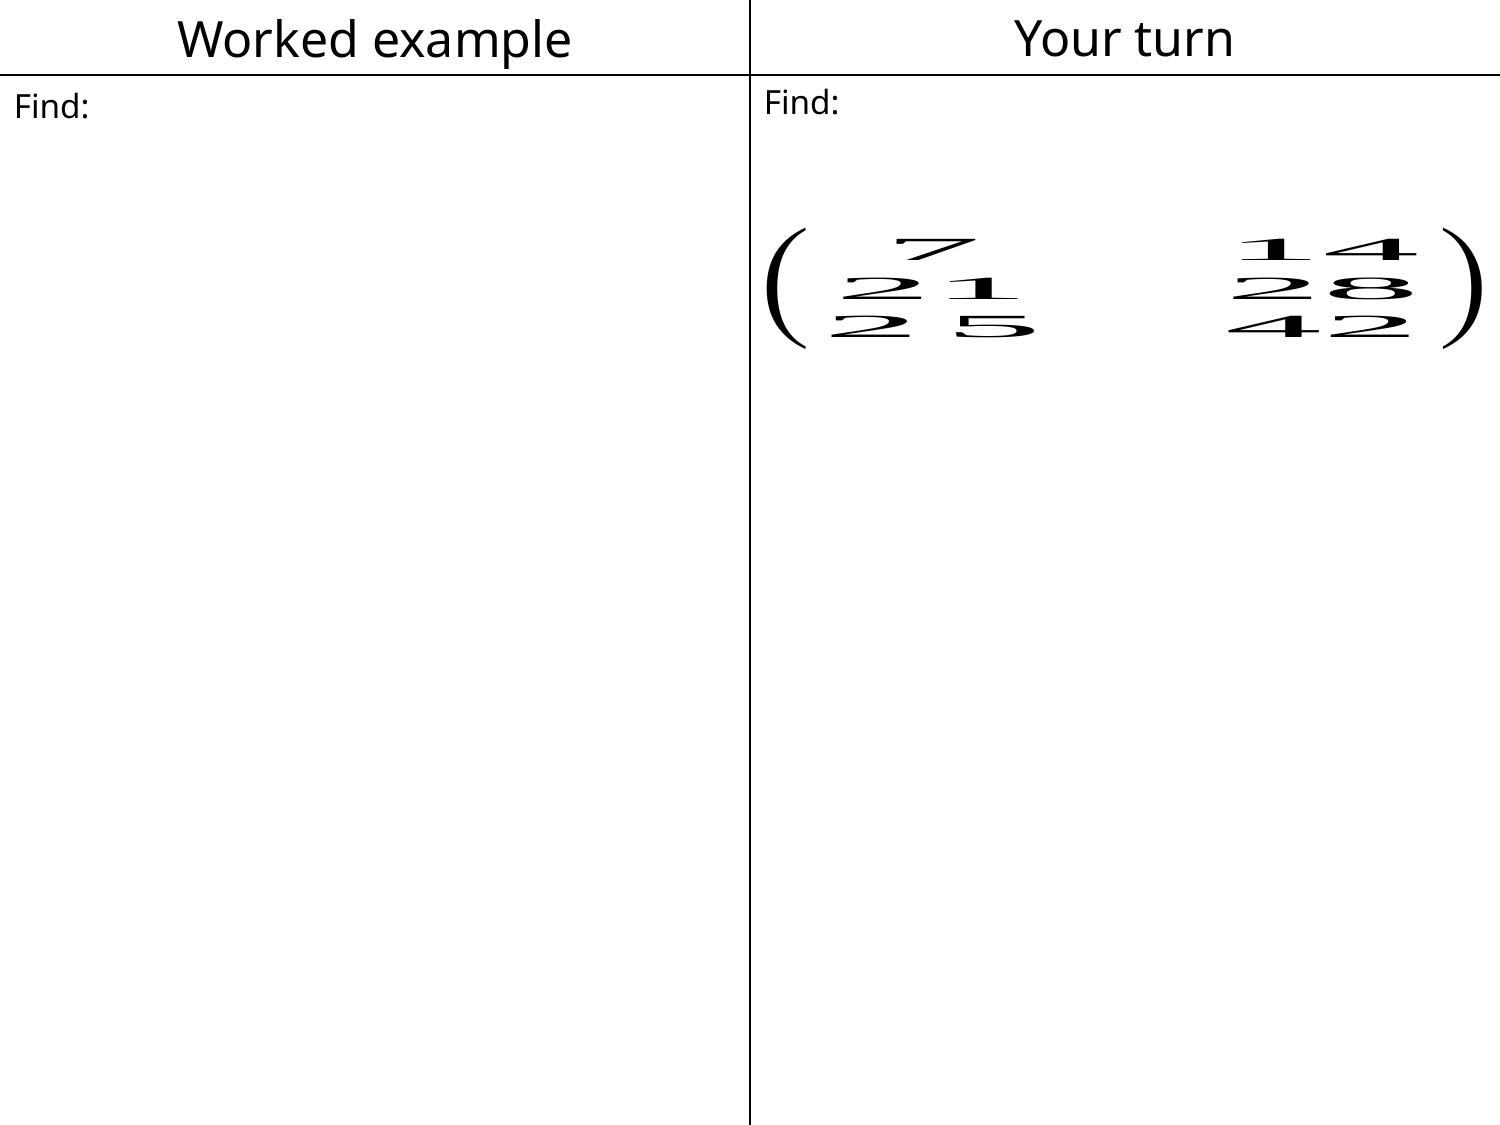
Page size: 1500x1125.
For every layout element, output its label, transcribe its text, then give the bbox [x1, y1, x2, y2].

text_box Your turn [751, 0, 1500, 74]
text_box Worked example [0, 0, 749, 74]
